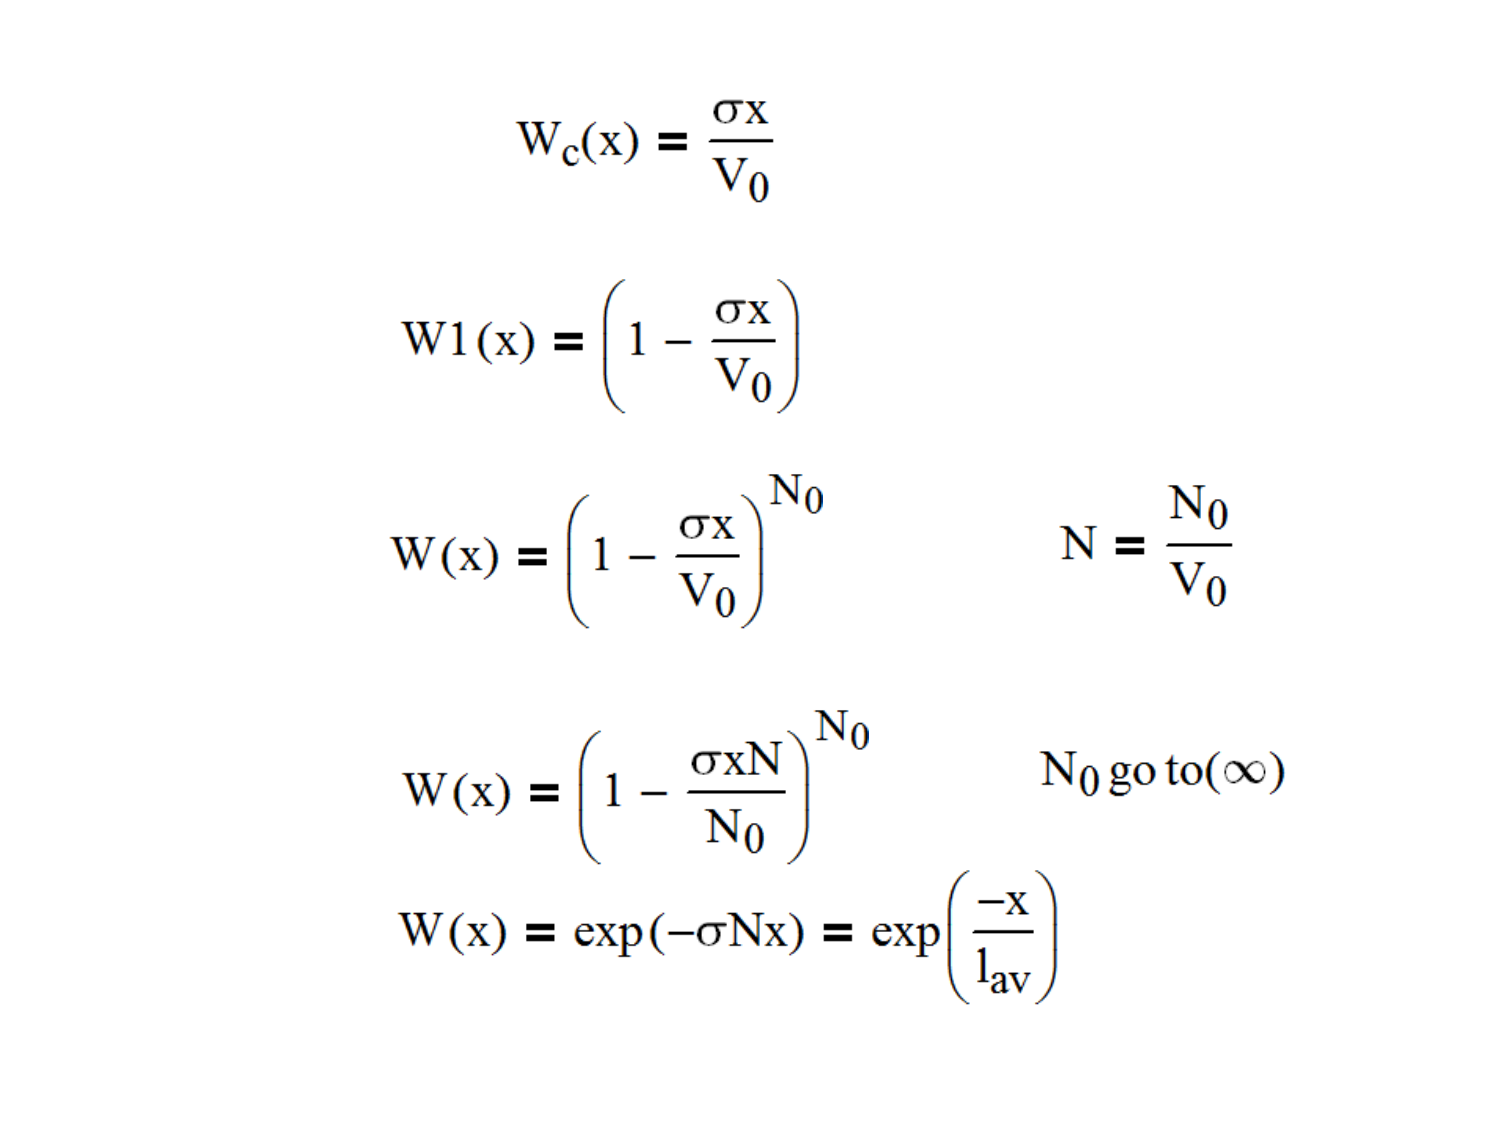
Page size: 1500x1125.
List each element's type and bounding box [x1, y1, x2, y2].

picture [398, 278, 801, 416]
picture [395, 869, 1059, 1006]
picture [1057, 473, 1234, 619]
picture [513, 77, 775, 215]
picture [1037, 739, 1286, 809]
picture [387, 462, 823, 630]
picture [399, 698, 869, 866]
